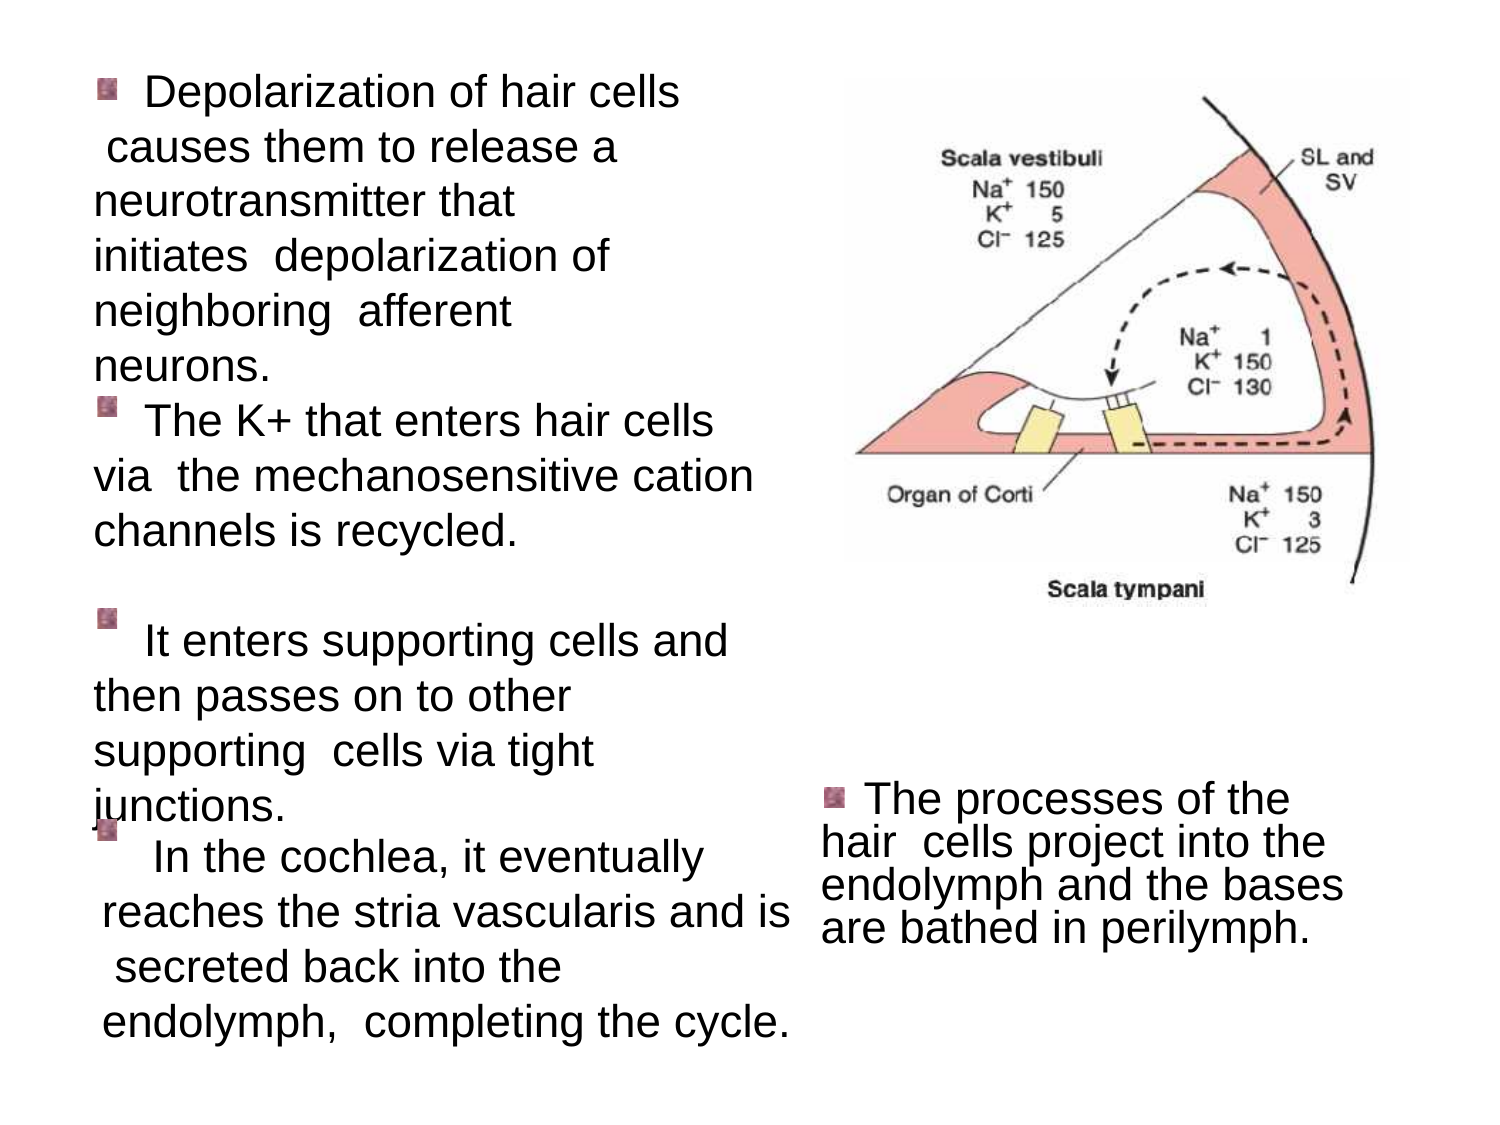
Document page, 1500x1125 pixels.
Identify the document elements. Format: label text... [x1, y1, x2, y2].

text_box In the cochlea, it eventually reaches the stria vascularis and is secreted back into the endolymph, completing the cycle. [99, 824, 796, 1047]
text_box [97, 819, 118, 841]
text_box The processes of the hair cells project into the endolymph and the bases are bathed in perilymph. [818, 768, 1379, 953]
text_box [844, 78, 1410, 607]
text_box Depolarization of hair cells causes them to release a neurotransmitter that initiates depolarization of neighboring afferent neurons. The K+ that enters hair cells via the mechanosensitive cation channels is recycled. It enters supporting cells and then passes on to other supporting cells via tight junctions. [91, 59, 795, 831]
